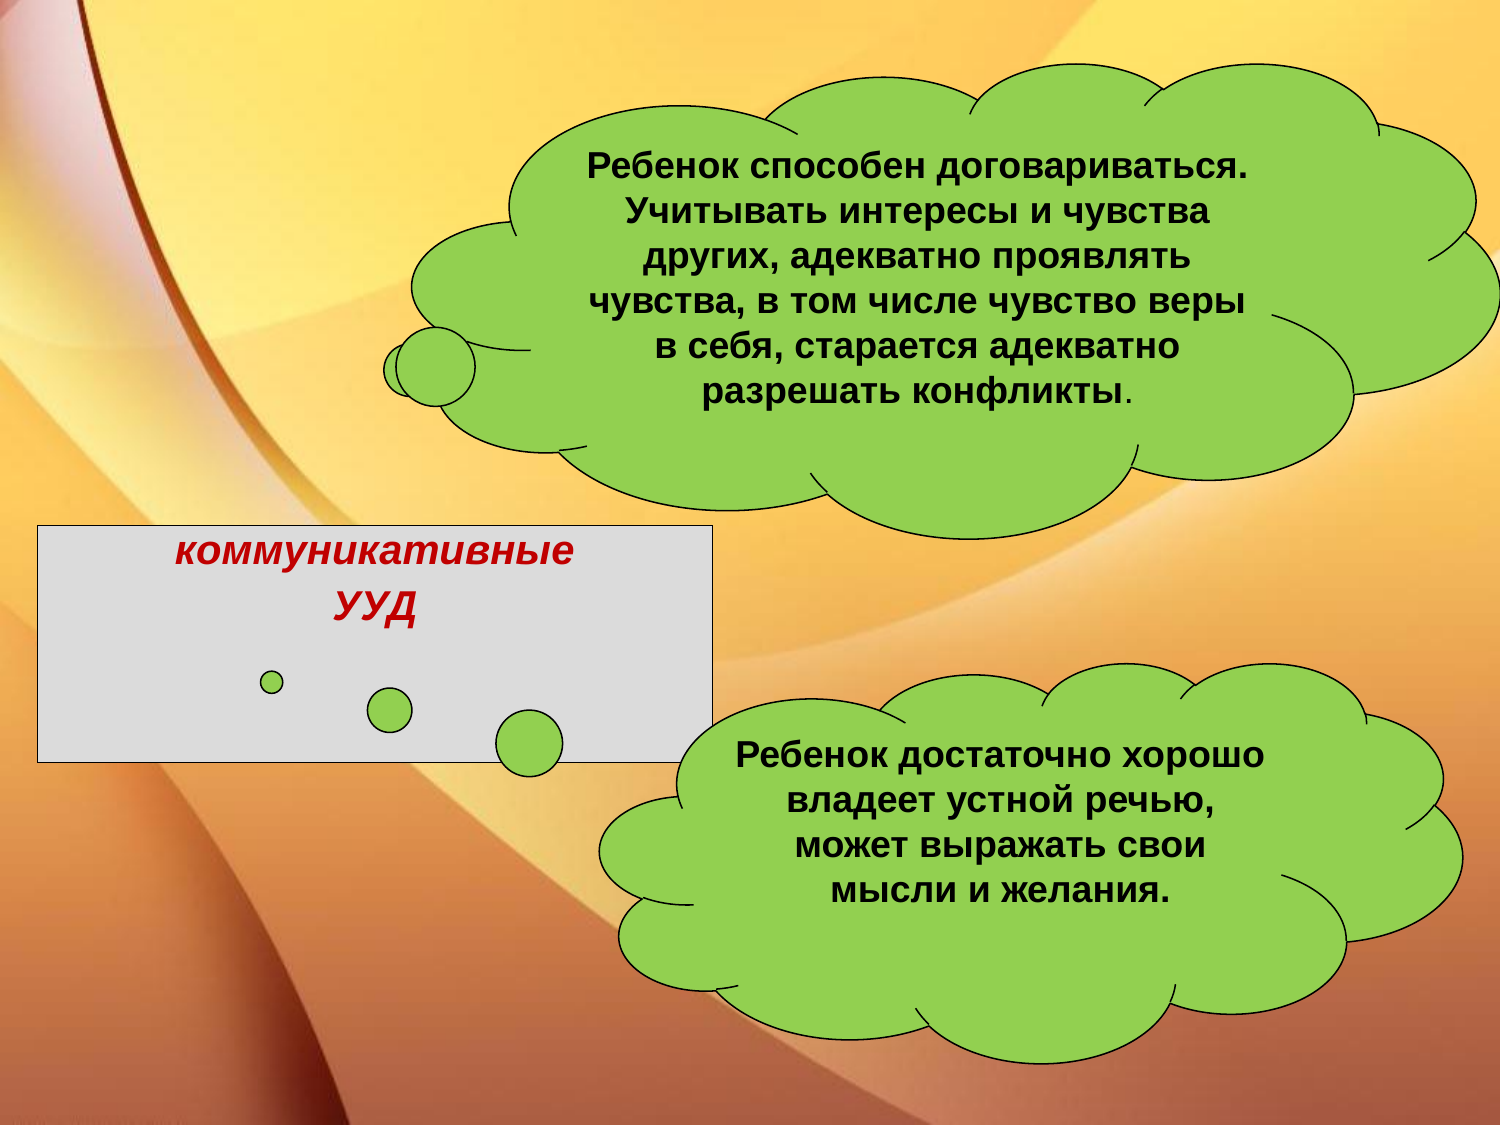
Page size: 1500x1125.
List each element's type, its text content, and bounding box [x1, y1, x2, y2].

text_box Ребенок достаточно хорошо владеет устной речью, может выражать свои мысли и желания. [367, 688, 412, 733]
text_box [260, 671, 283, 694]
picture [0, 0, 1500, 1125]
list коммуникативные УУД [37, 525, 713, 763]
text_box Ребенок способен договариваться. Учитывать интересы и чувства других, адекватно проявлять чувства, в том числе чувство веры в себя, старается адекватно разрешать конфликты. [383, 64, 1500, 540]
text_box Ребенок достаточно хорошо владеет устной речью, может выражать свои мысли и желания. [495, 710, 563, 777]
text_box Ребенок достаточно хорошо владеет устной речью, может выражать свои мысли и желания. [599, 663, 1463, 1064]
